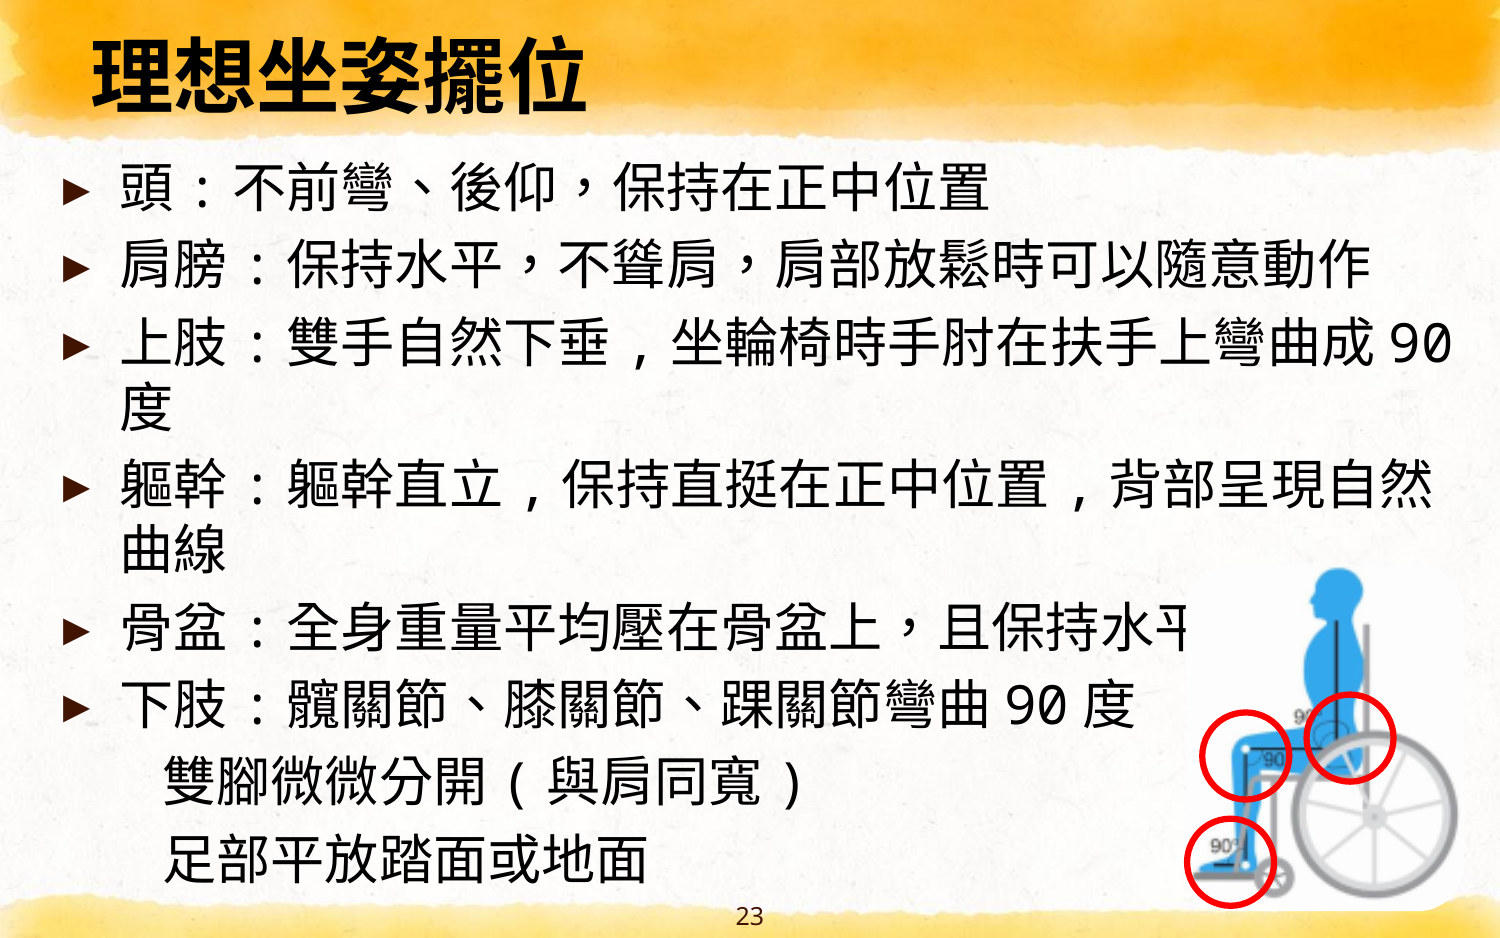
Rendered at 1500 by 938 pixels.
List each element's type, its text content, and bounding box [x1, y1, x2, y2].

list 頭:不前彎、後仰，保持在正中位置 肩膀:保持水平，不聳肩，肩部放鬆時可以隨意動作 上肢:雙手自然下垂,坐輪椅時手肘在扶手上彎曲成90度 軀幹:軀幹直立,保持直挺在正中位置,背部呈現自然曲線 骨盆:全身重量平均壓在骨盆上，且保持水平 下肢:髖關節、膝關節、踝關節彎曲90度 雙腳微微分開(與肩同寬) 足部平放踏面或地面 [29, 138, 1483, 883]
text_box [1186, 694, 1394, 906]
slide_number 23 [705, 885, 795, 938]
title 理想坐姿擺位 [75, 0, 1425, 138]
picture [0, 0, 1500, 938]
